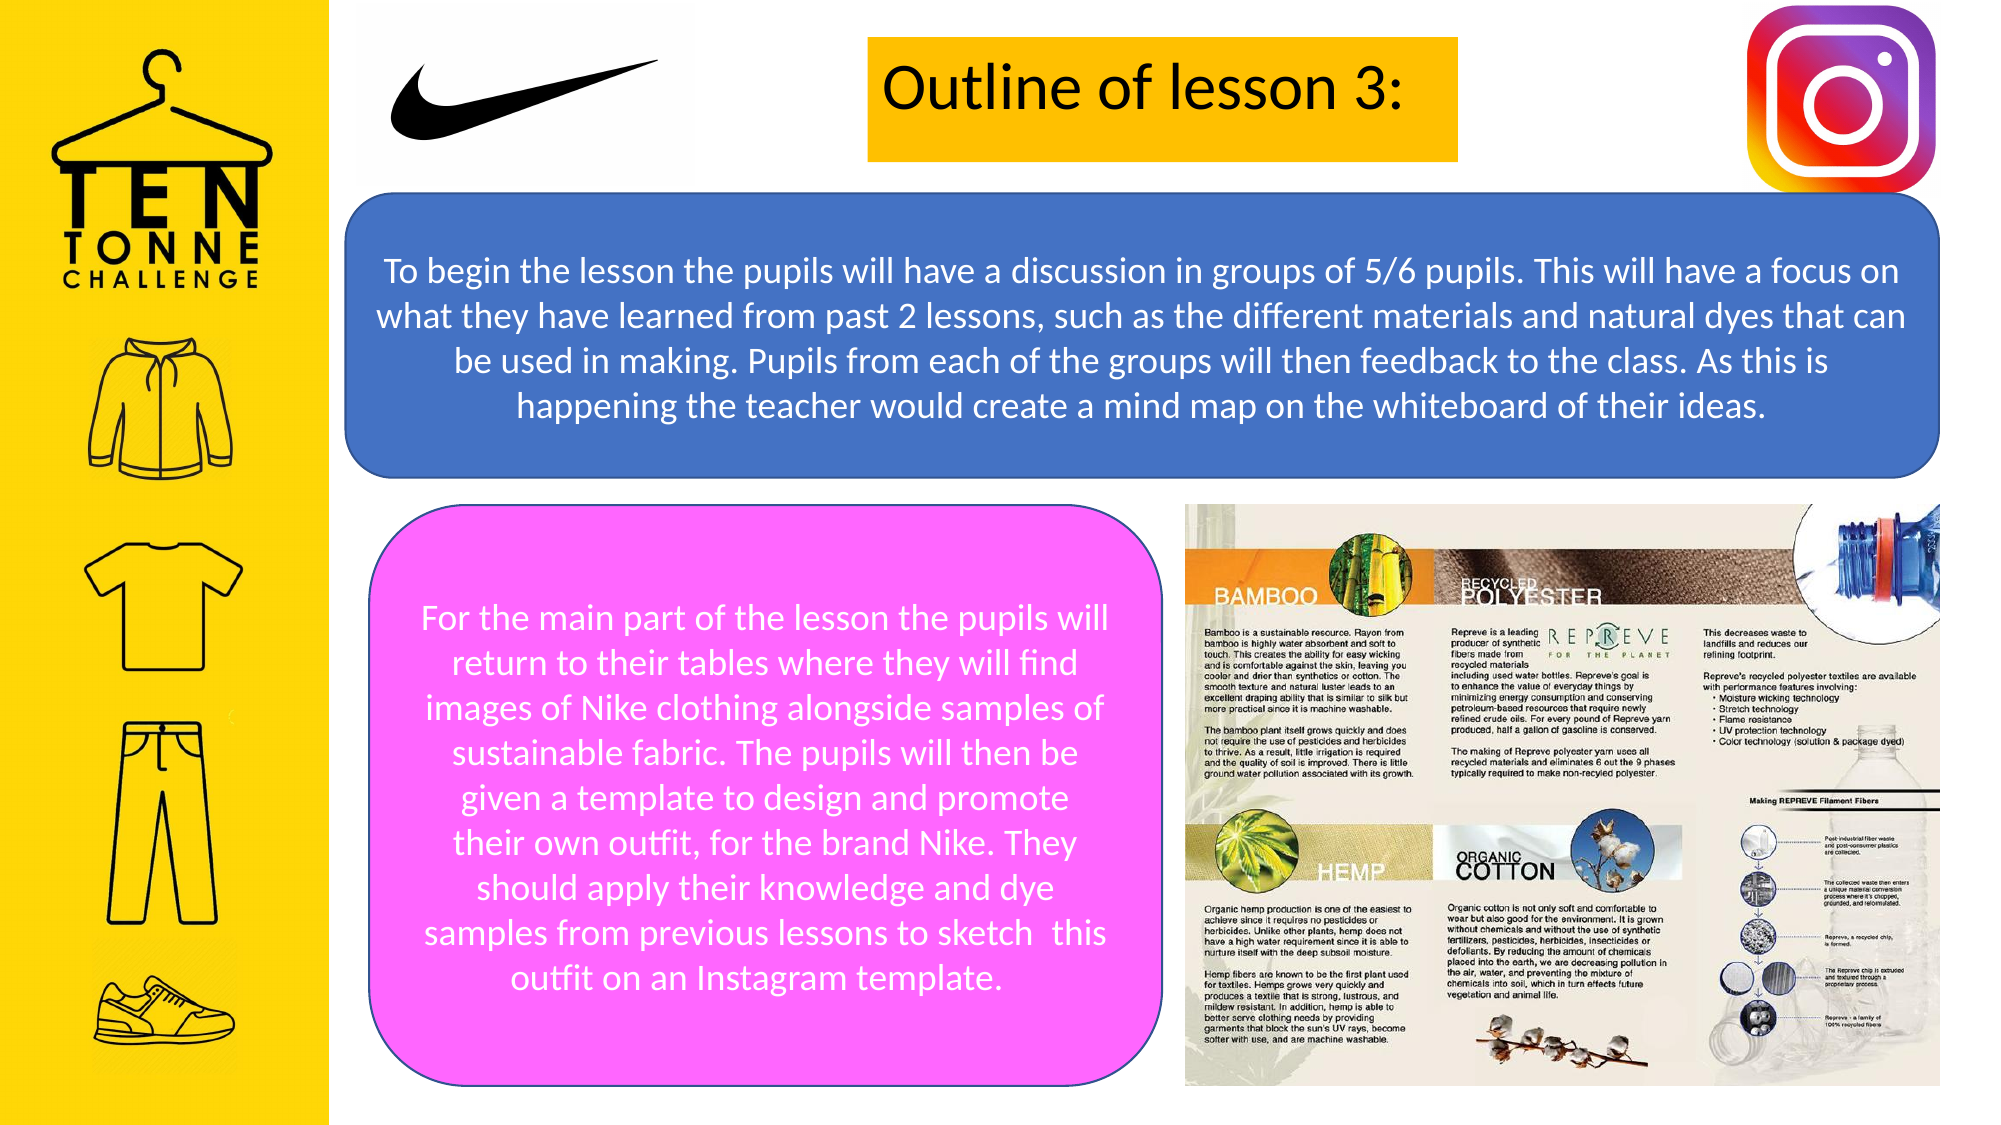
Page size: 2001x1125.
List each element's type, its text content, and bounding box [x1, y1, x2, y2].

picture [1741, 2, 1941, 198]
text_box To begin the lesson the pupils will have a discussion in groups of 5/6 pupils. This will have a focus on what they have learned from past 2 lessons, such as the different materials and natural dyes that can be used in making. Pupils from each of the groups will then feedback to the class. As this is happening the teacher would create a mind map on the whiteboard of their ideas. [345, 193, 1939, 478]
title Outline of lesson 3: [867, 37, 1458, 163]
picture [356, 3, 695, 186]
picture [0, 0, 329, 1125]
text_box For the main part of the lesson the pupils will return to their tables where they will find images of Nike clothing alongside samples of sustainable fabric. The pupils will then be given a template to design and promote their own outfit, for the brand Nike. They should apply their knowledge and dye samples from previous lessons to sketch this outfit on an Instagram template. [369, 505, 1163, 1086]
picture [1185, 503, 1940, 1086]
